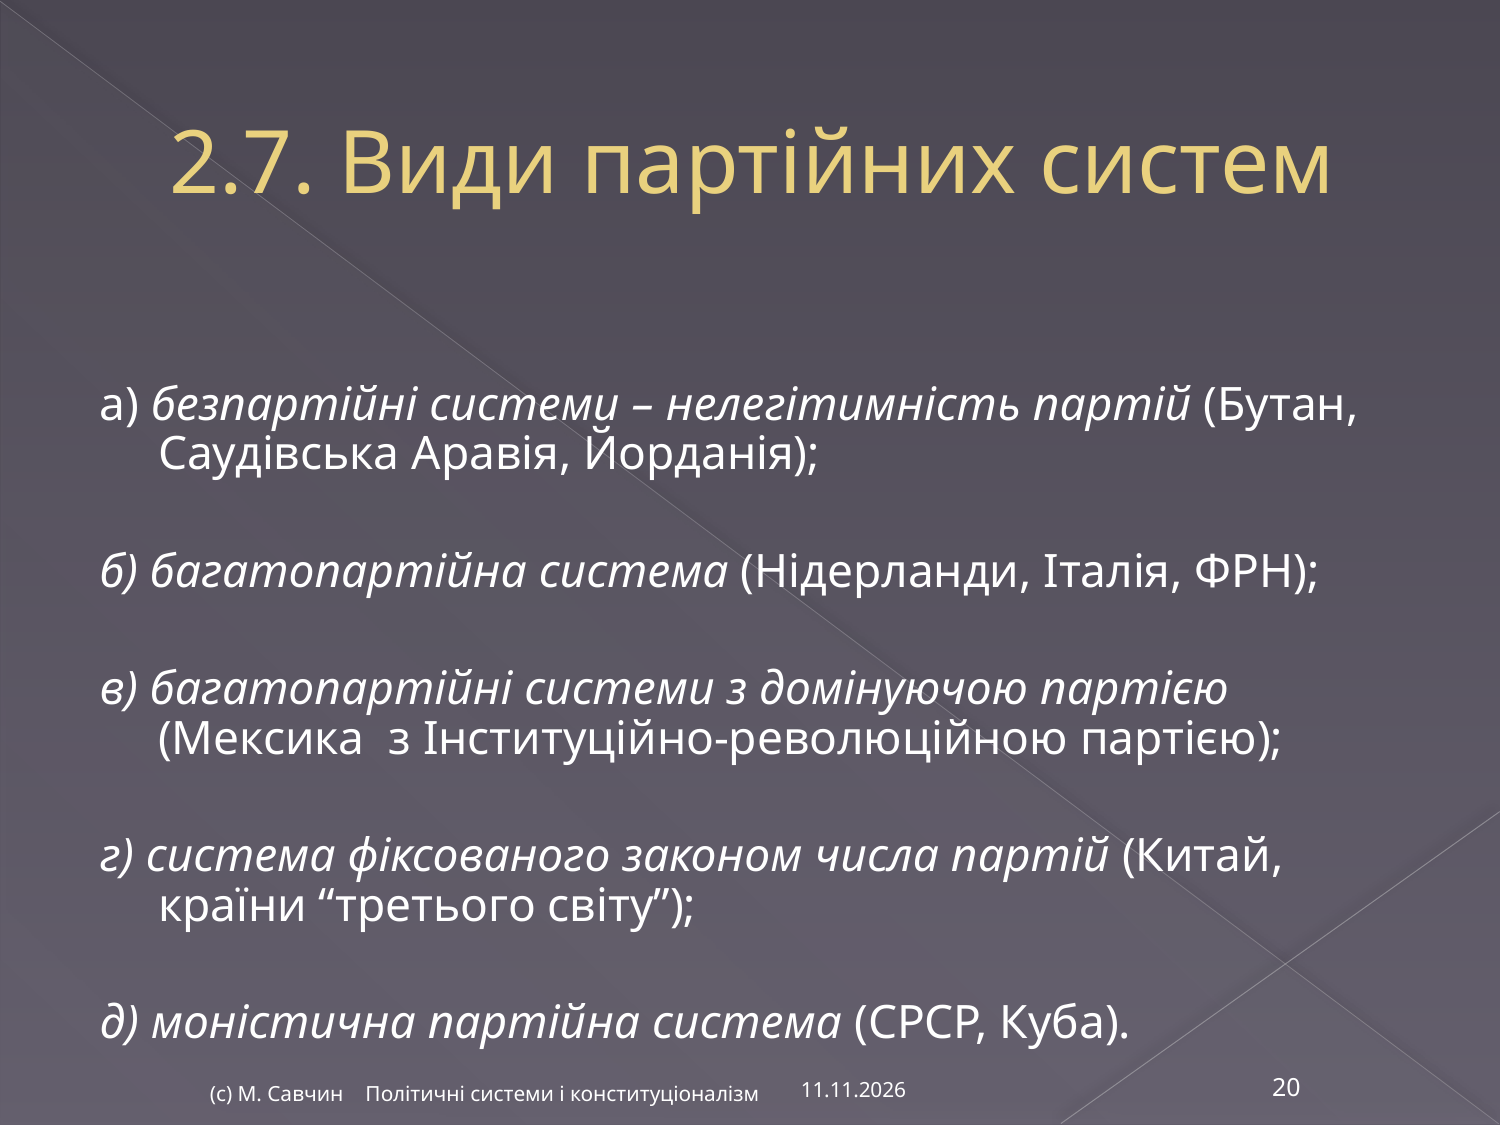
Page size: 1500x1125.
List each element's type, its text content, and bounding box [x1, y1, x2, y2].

footer (с) М. Савчин Політичні системи і конституціоналізм [75, 1063, 774, 1113]
slide_number 20 [1245, 1063, 1328, 1113]
title 2.7. Види партійних систем [75, 43, 1425, 274]
list а) безпартійні системи – нелегітимність партій (Бутан, Саудівська Аравія, Йорданія); б) багатопартійна система (Нідерланди, Італія, ФРН); в) багатопартійні системи з домінуючою партією (Мексика з Інституційно-революційною партією); г) система фіксованого законом числа партій (Китай, країни “третього світу”); д) моністична партійна система (СРСР, Куба). [75, 308, 1425, 1059]
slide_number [786, 1062, 1136, 1113]
